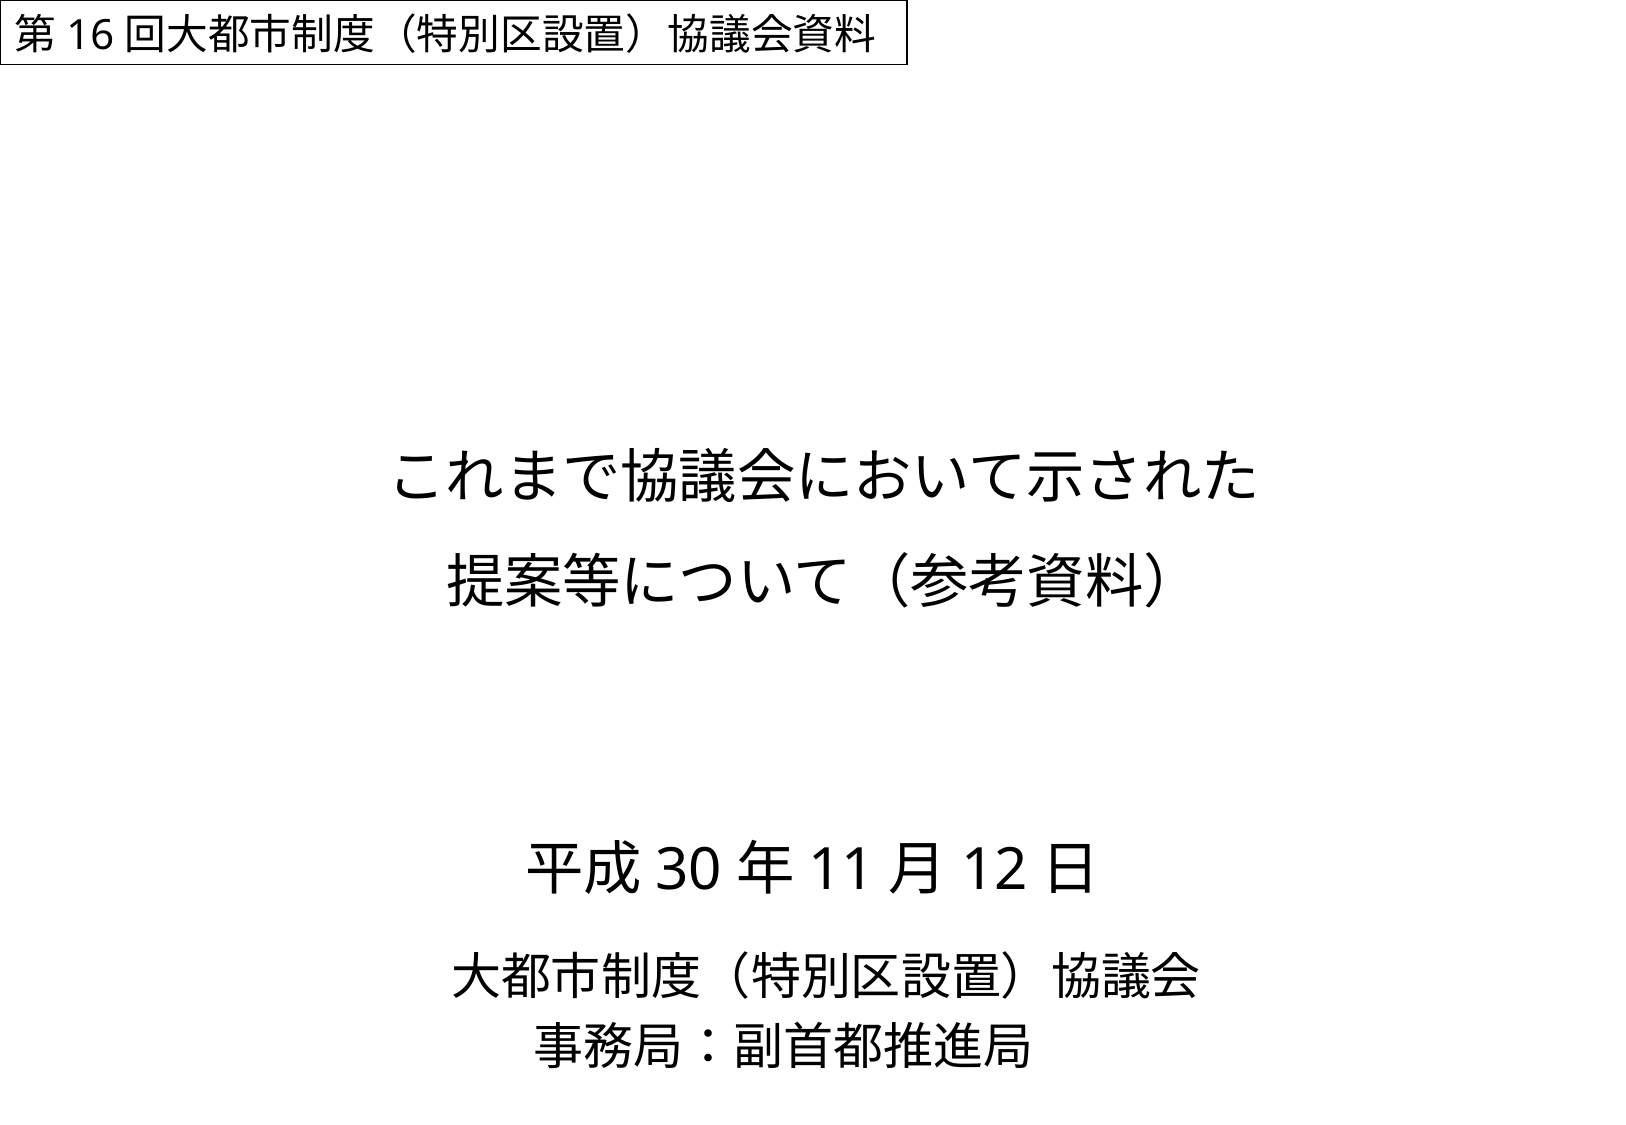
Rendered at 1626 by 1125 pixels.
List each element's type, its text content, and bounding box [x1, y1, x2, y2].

text_box これまで協議会において示された 提案等について（参考資料） [207, 406, 1441, 612]
text_box 平成30年11月12日 大都市制度（特別区設置）協議会 事務局：副首都推進局 [0, 810, 1625, 1097]
text_box 第16回大都市制度（特別区設置）協議会資料 [0, 0, 907, 65]
